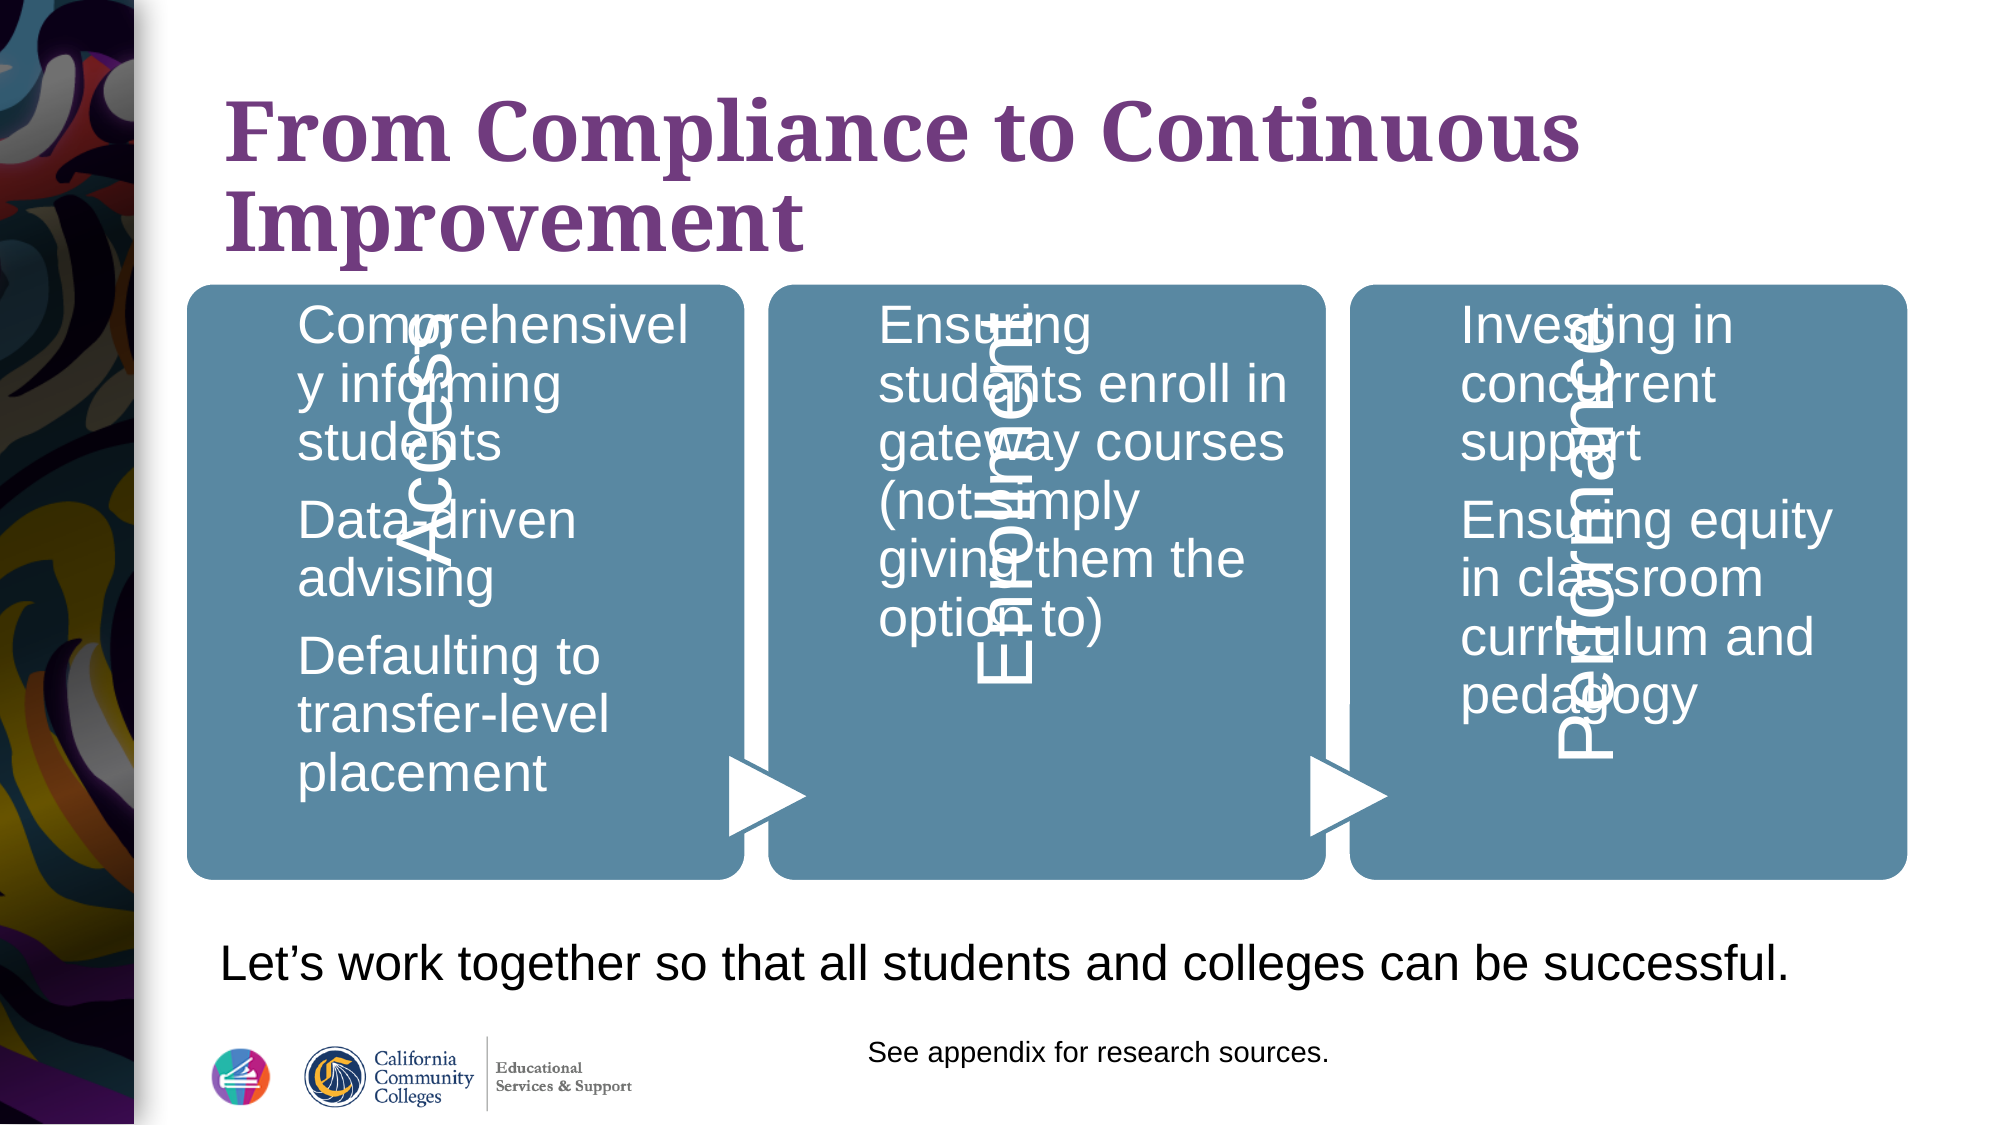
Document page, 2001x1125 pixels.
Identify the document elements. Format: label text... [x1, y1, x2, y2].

picture [278, 1023, 661, 1125]
picture [209, 1046, 272, 1108]
text_box See appendix for research sources. [685, 1025, 1513, 1076]
title From Compliance to Continuous Improvement [209, 59, 1858, 278]
text_box Let’s work together so that all students and colleges can be successful. [143, 922, 1869, 998]
picture [0, 0, 134, 1124]
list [184, 282, 1910, 883]
